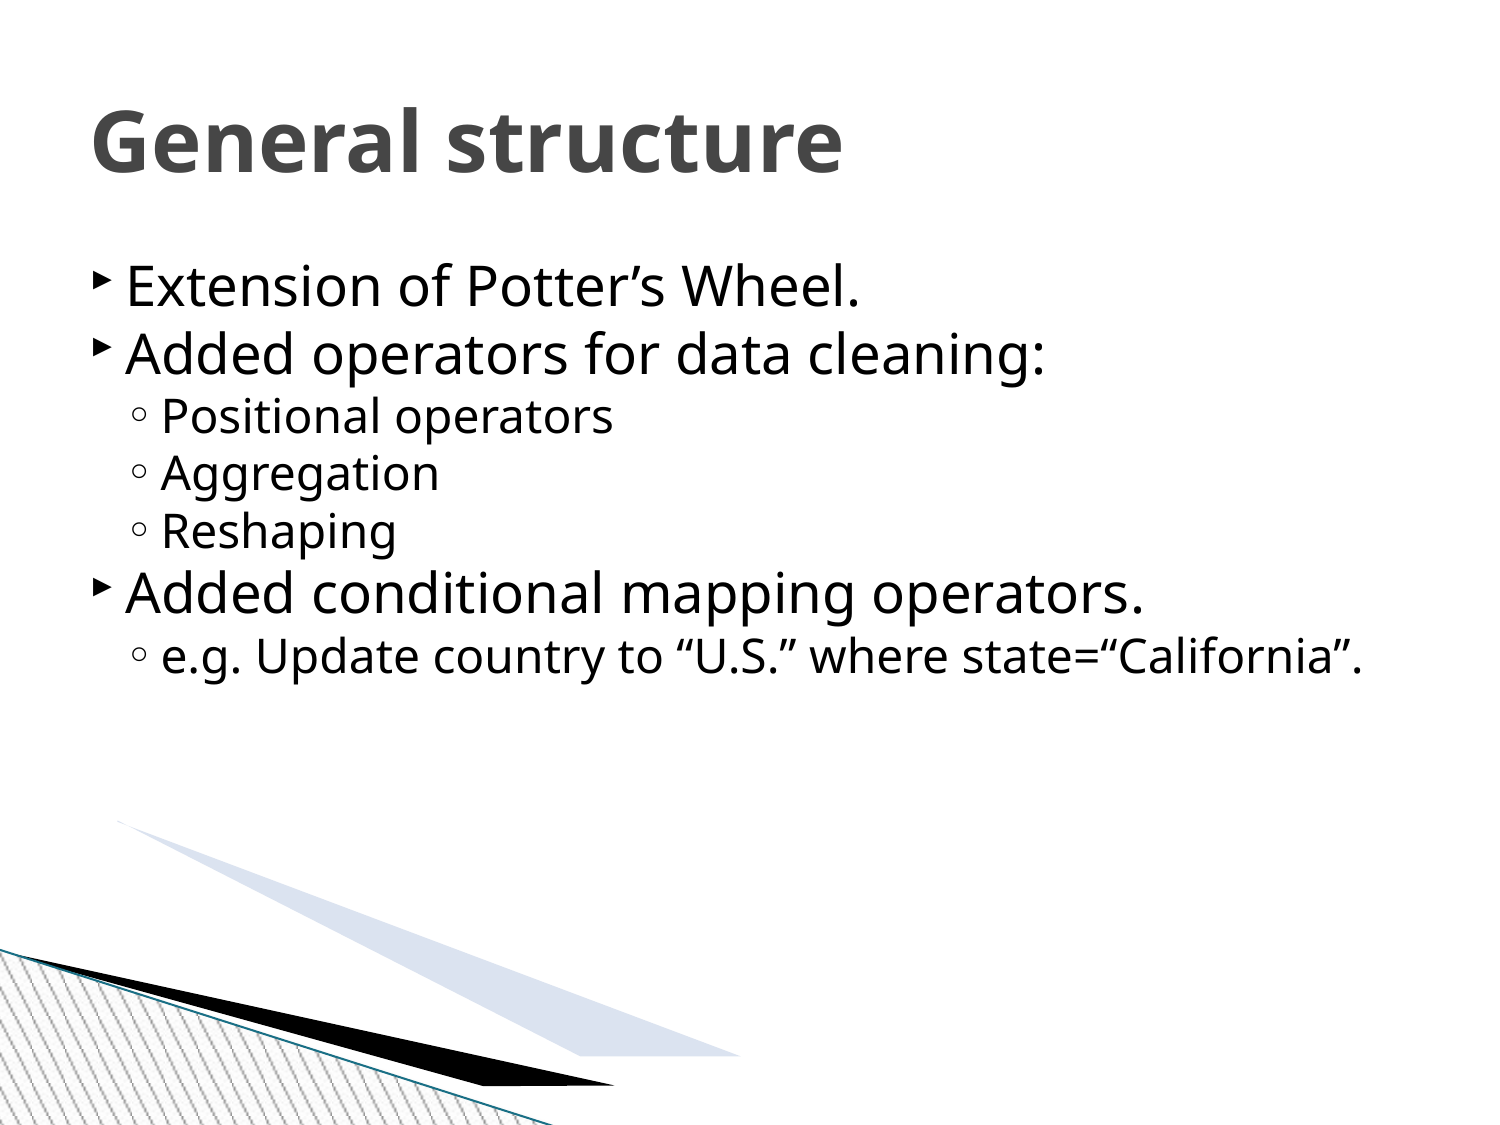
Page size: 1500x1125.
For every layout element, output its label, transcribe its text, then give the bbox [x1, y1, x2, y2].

text_box Extension of Potter’s Wheel. Added operators for data cleaning: Positional operators Aggregation Reshaping Added conditional mapping operators. e.g. Update country to “U.S.” where state=“California”. [75, 243, 1425, 986]
text_box General structure [75, 45, 1425, 233]
picture [0, 952, 543, 1125]
